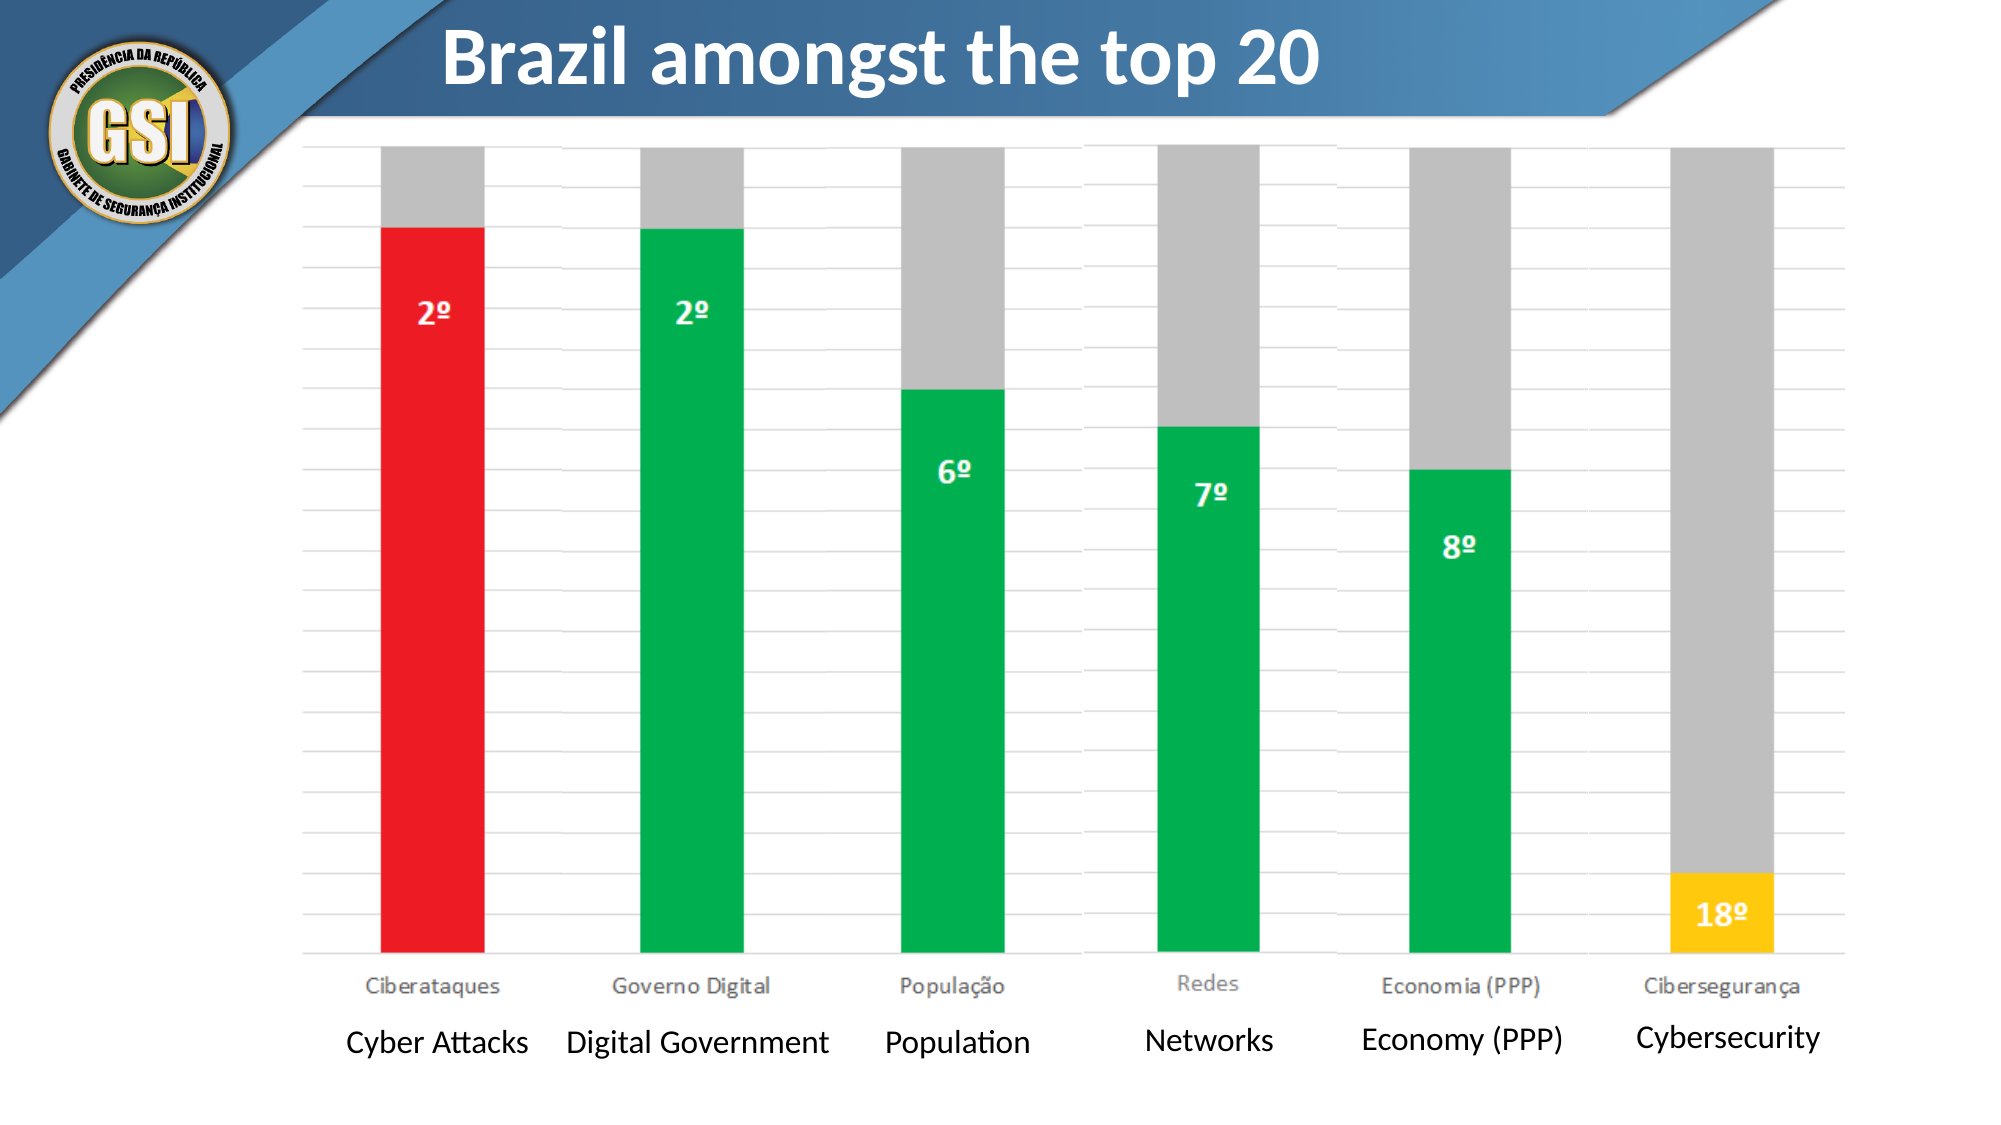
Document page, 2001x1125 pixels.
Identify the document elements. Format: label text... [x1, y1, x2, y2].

text_box Digital Government [551, 1014, 858, 1068]
title Brazil amongst the top 20 [426, 0, 1610, 115]
text_box Cybersecurity [1621, 1008, 1861, 1063]
text_box Networks [1129, 1014, 1359, 1066]
picture [0, 0, 2000, 1123]
text_box Economy (PPP) [1346, 1009, 1604, 1064]
text_box Population [870, 1012, 1099, 1068]
text_box Cyber Attacks [331, 1014, 551, 1068]
